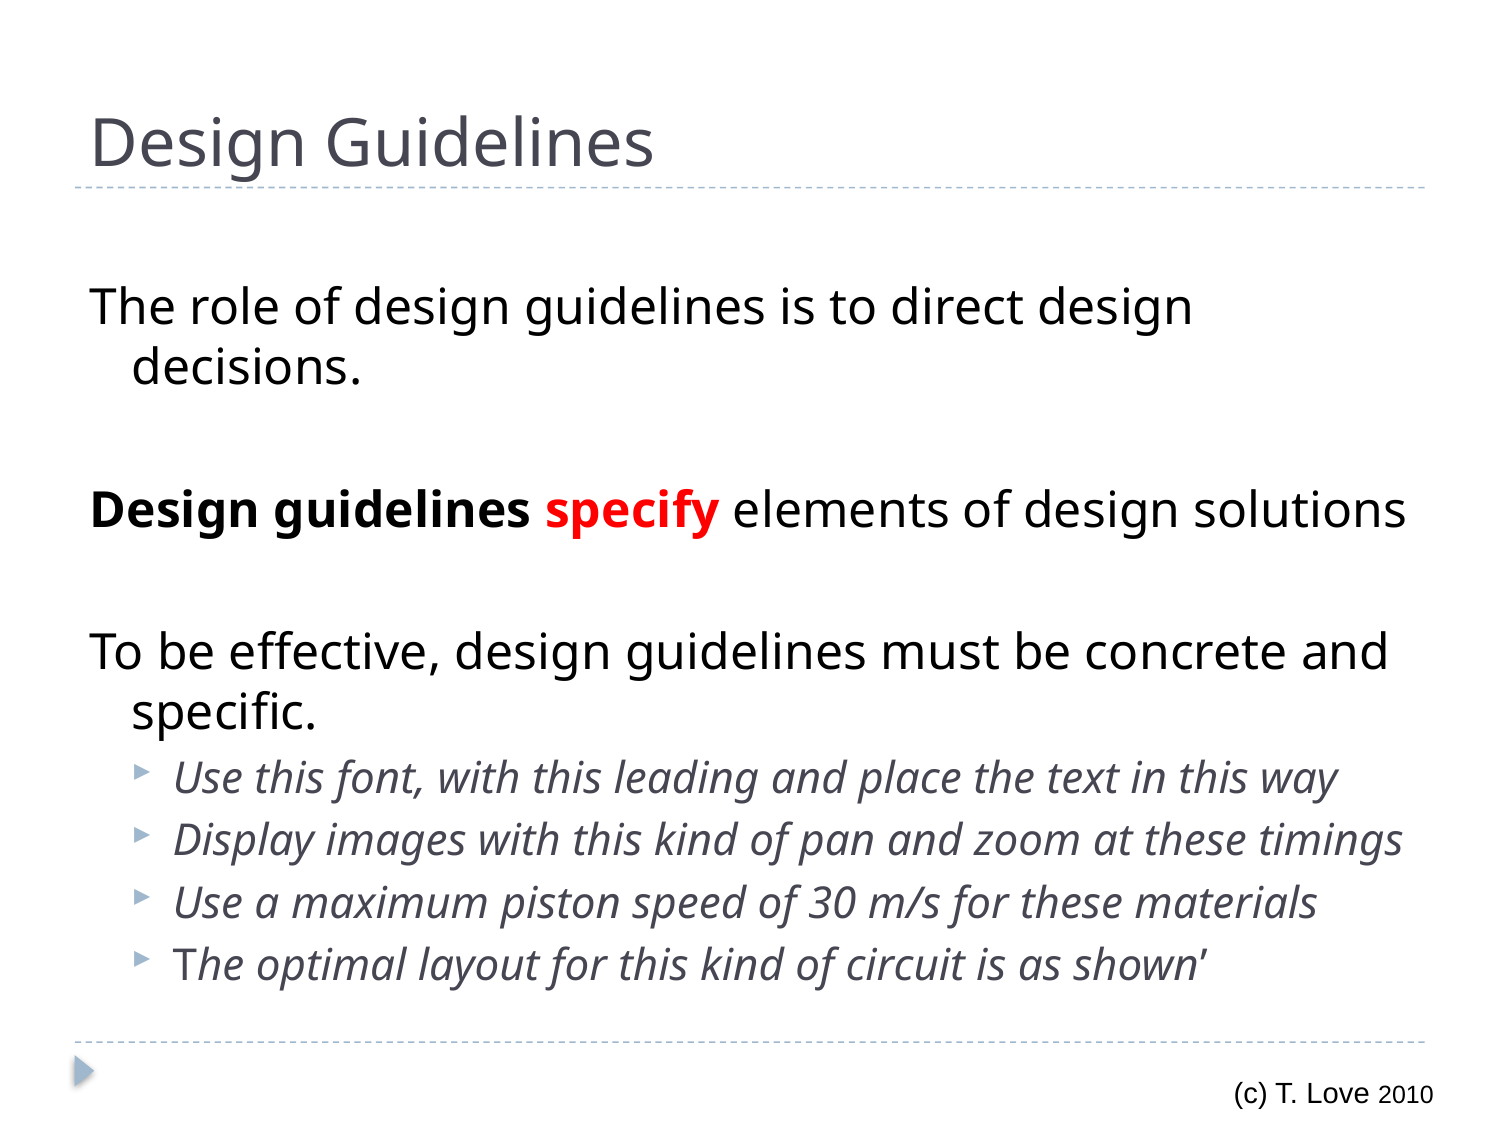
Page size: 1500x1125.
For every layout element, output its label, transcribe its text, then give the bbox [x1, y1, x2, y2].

title Design Guidelines [75, 24, 1425, 188]
list The role of design guidelines is to direct design decisions. Design guidelines specify elements of design solutions To be effective, design guidelines must be concrete and specific. Use this font, with this leading and place the text in this way Display images with this kind of pan and zoom at these timings Use a maximum piston speed of 30 m/s for these materials The optimal layout for this kind of circuit is as shown’ [75, 267, 1425, 1010]
